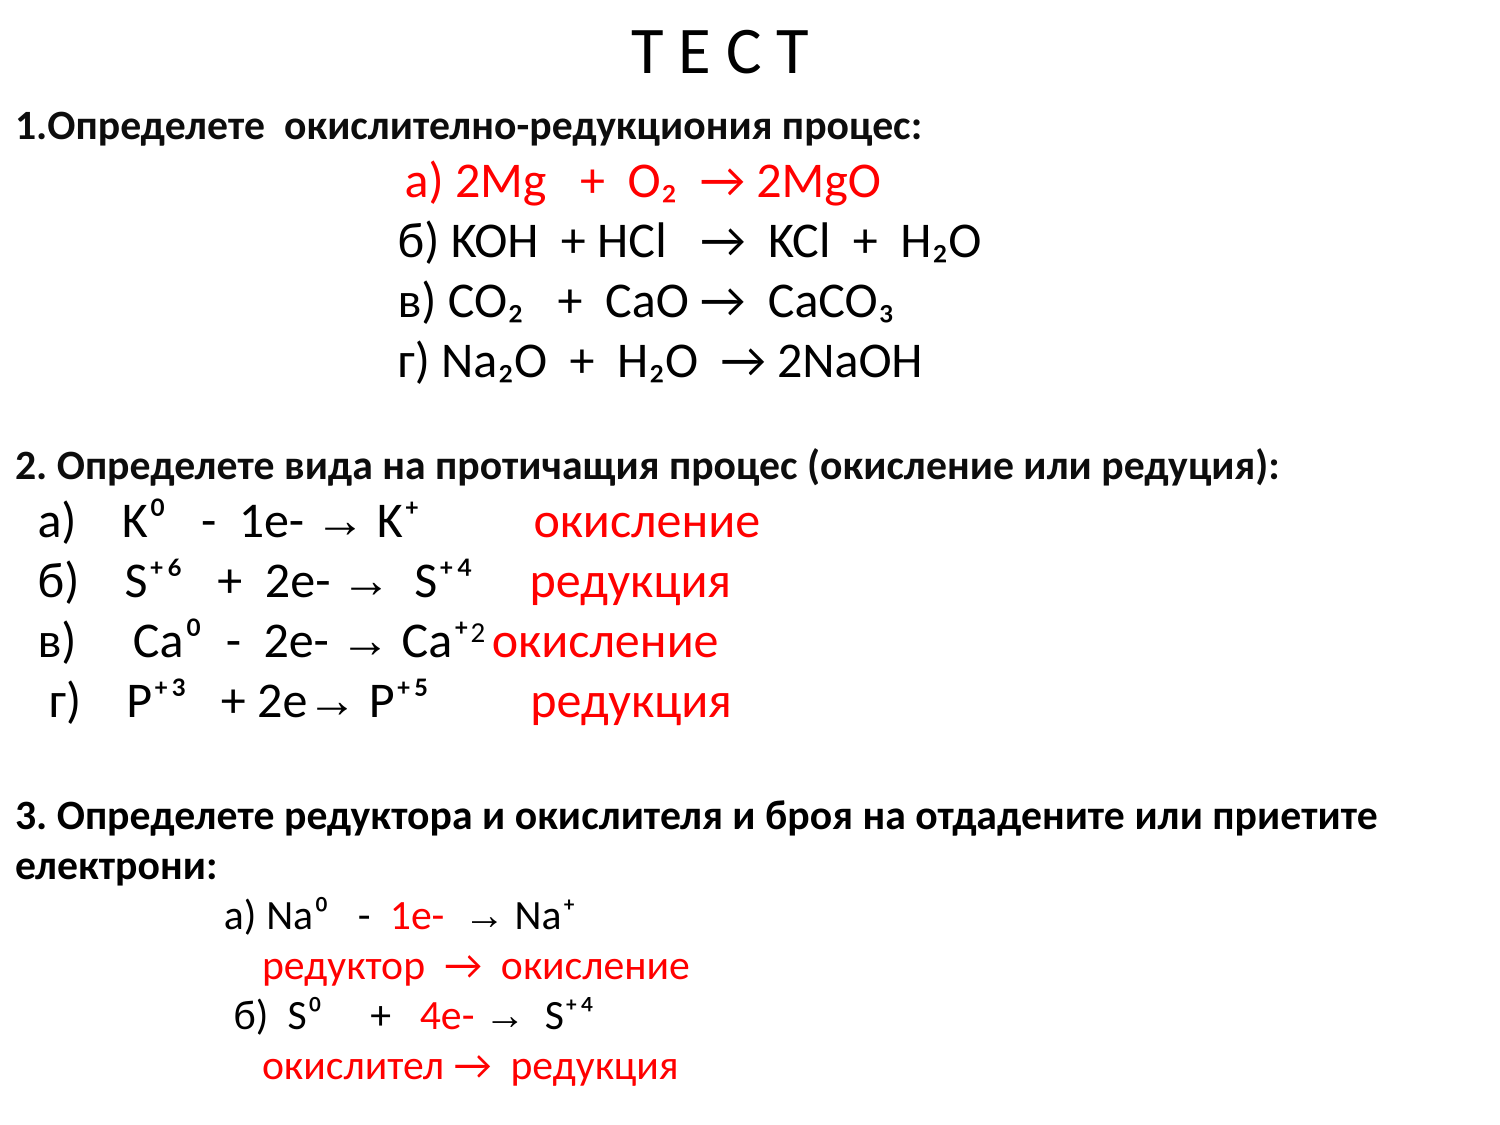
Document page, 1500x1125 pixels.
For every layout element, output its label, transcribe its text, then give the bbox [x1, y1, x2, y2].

text_box Т Е С Т [395, 0, 1046, 90]
text_box 1.Определете окислително-редукциония процес: а) 2Mg + O₂ → 2MgO б) KOH + HCl → KCl + H₂O в) CO₂ + CaO → CaCO₃ г) Na₂O + H₂O → 2NaOH 2. Определете вида на протичащия процес (окисление или редуция): а) K⁰ - 1e- → K⁺ окисление б) S⁺⁶ + 2e- → S⁺⁴ редукция в) Ca⁰ - 2e- → Ca⁺2 окисление г) P⁺³ + 2e→ P⁺⁵ редукция 3. Определете редуктора и окислителя и броя на отдадените или приетите електрони: а) Na⁰ - 1e- → Na⁺ редуктор → окисление б) S⁰ + 4e- → S⁺⁴ окислител → редукция [0, 90, 1500, 1096]
